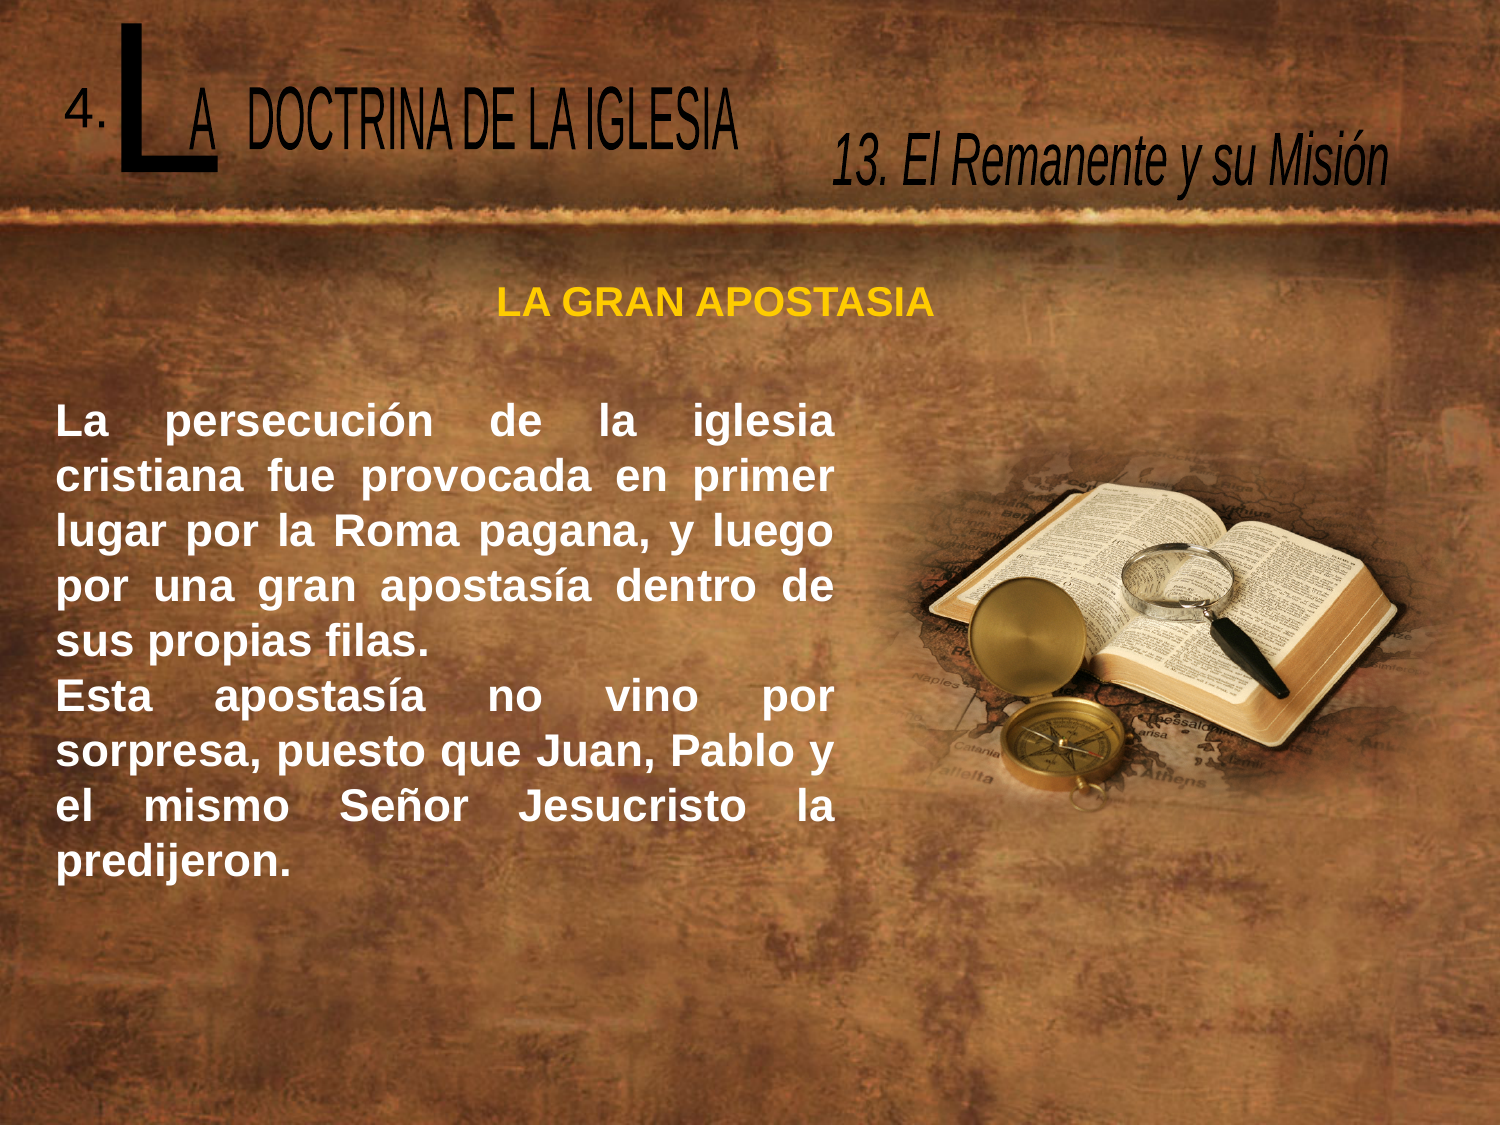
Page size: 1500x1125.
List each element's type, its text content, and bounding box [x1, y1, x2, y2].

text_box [64, 23, 739, 173]
text_box LA GRAN APOSTASIA [481, 267, 951, 332]
text_box La persecución de la iglesia cristiana fue provocada en primer lugar por la Roma pagana, y luego por una gran apostasía dentro de sus propias filas. Esta apostasía no vino por sorpresa, puesto que Juan, Pablo y el mismo Señor Jesucristo la predijeron. [41, 383, 851, 894]
picture [0, 0, 1500, 1125]
